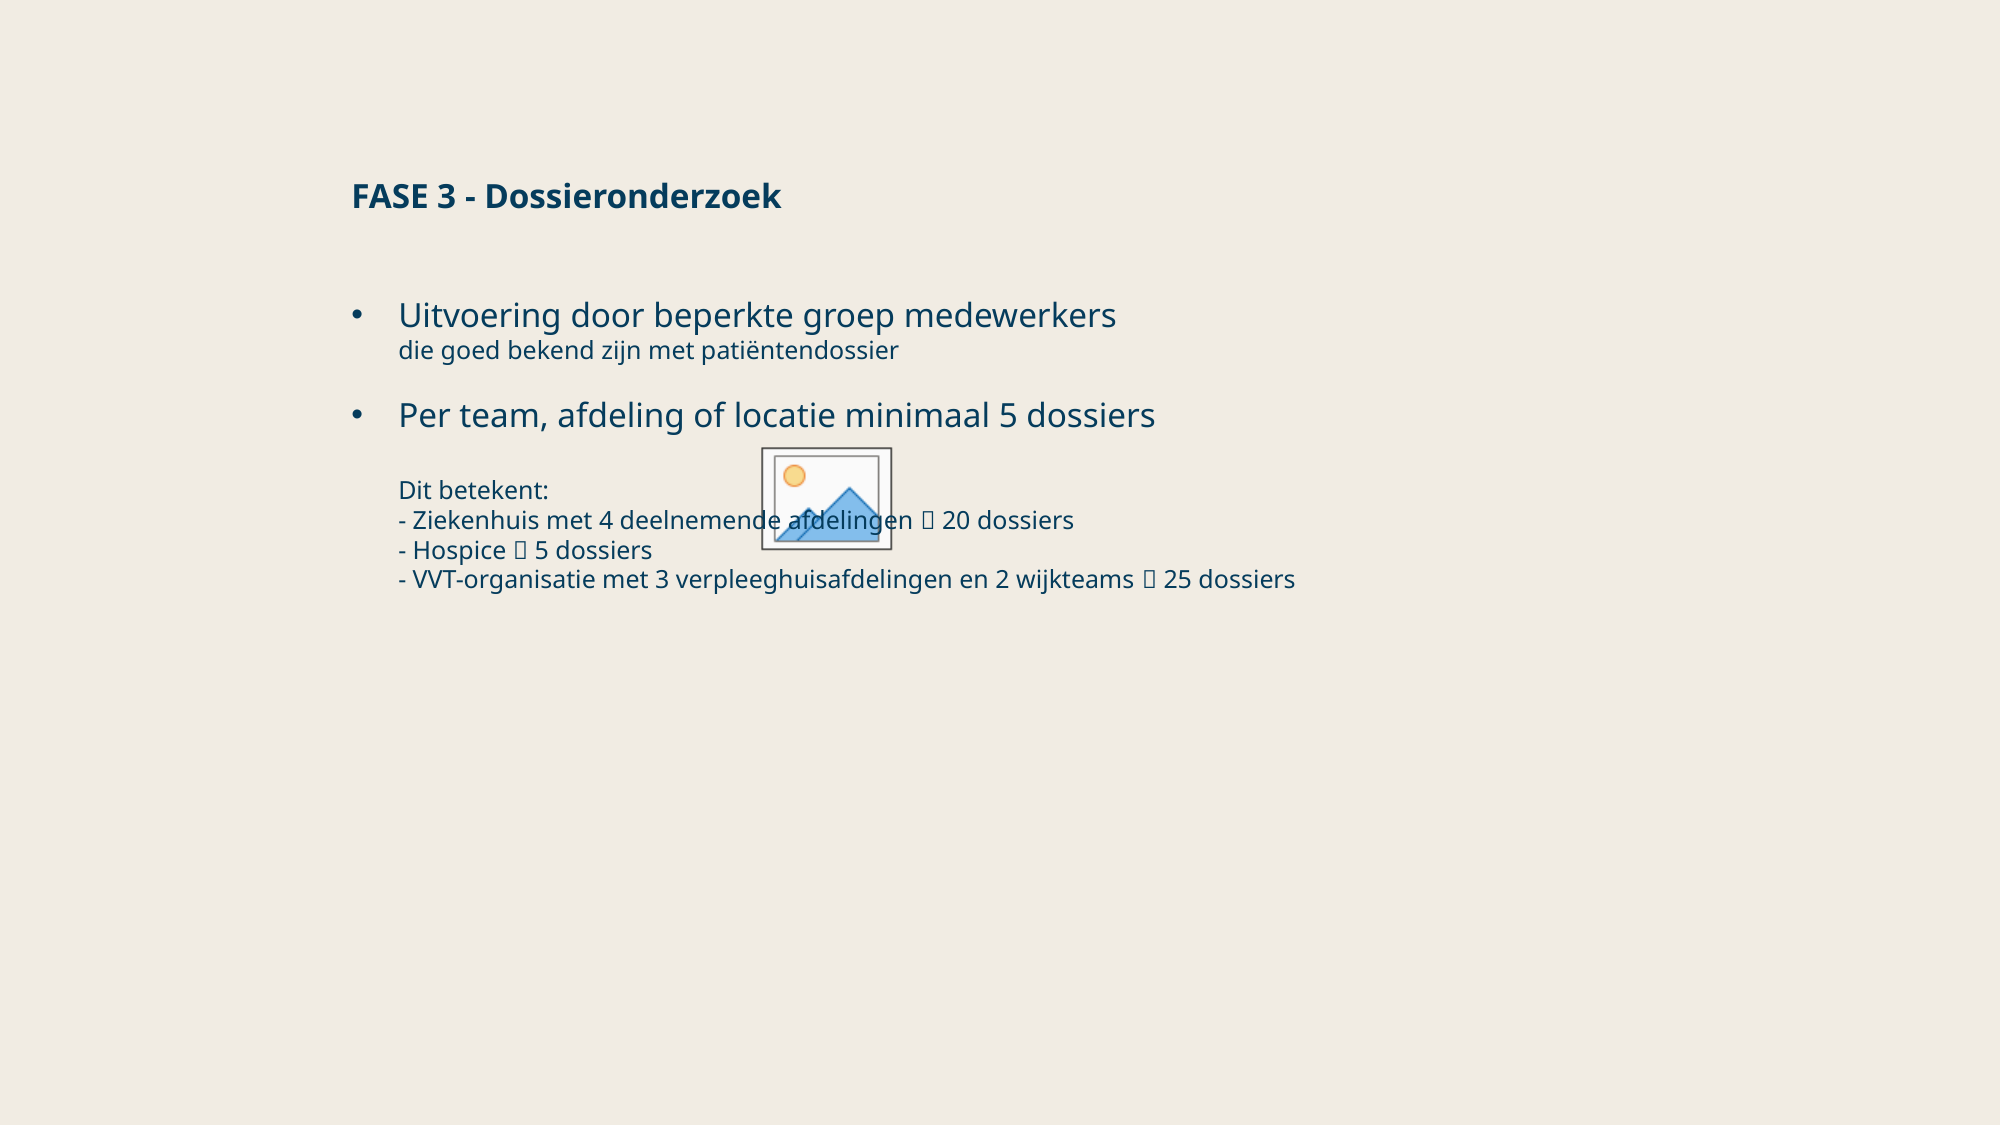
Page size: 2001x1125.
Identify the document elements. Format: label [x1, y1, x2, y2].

picture [200, 167, 1454, 832]
